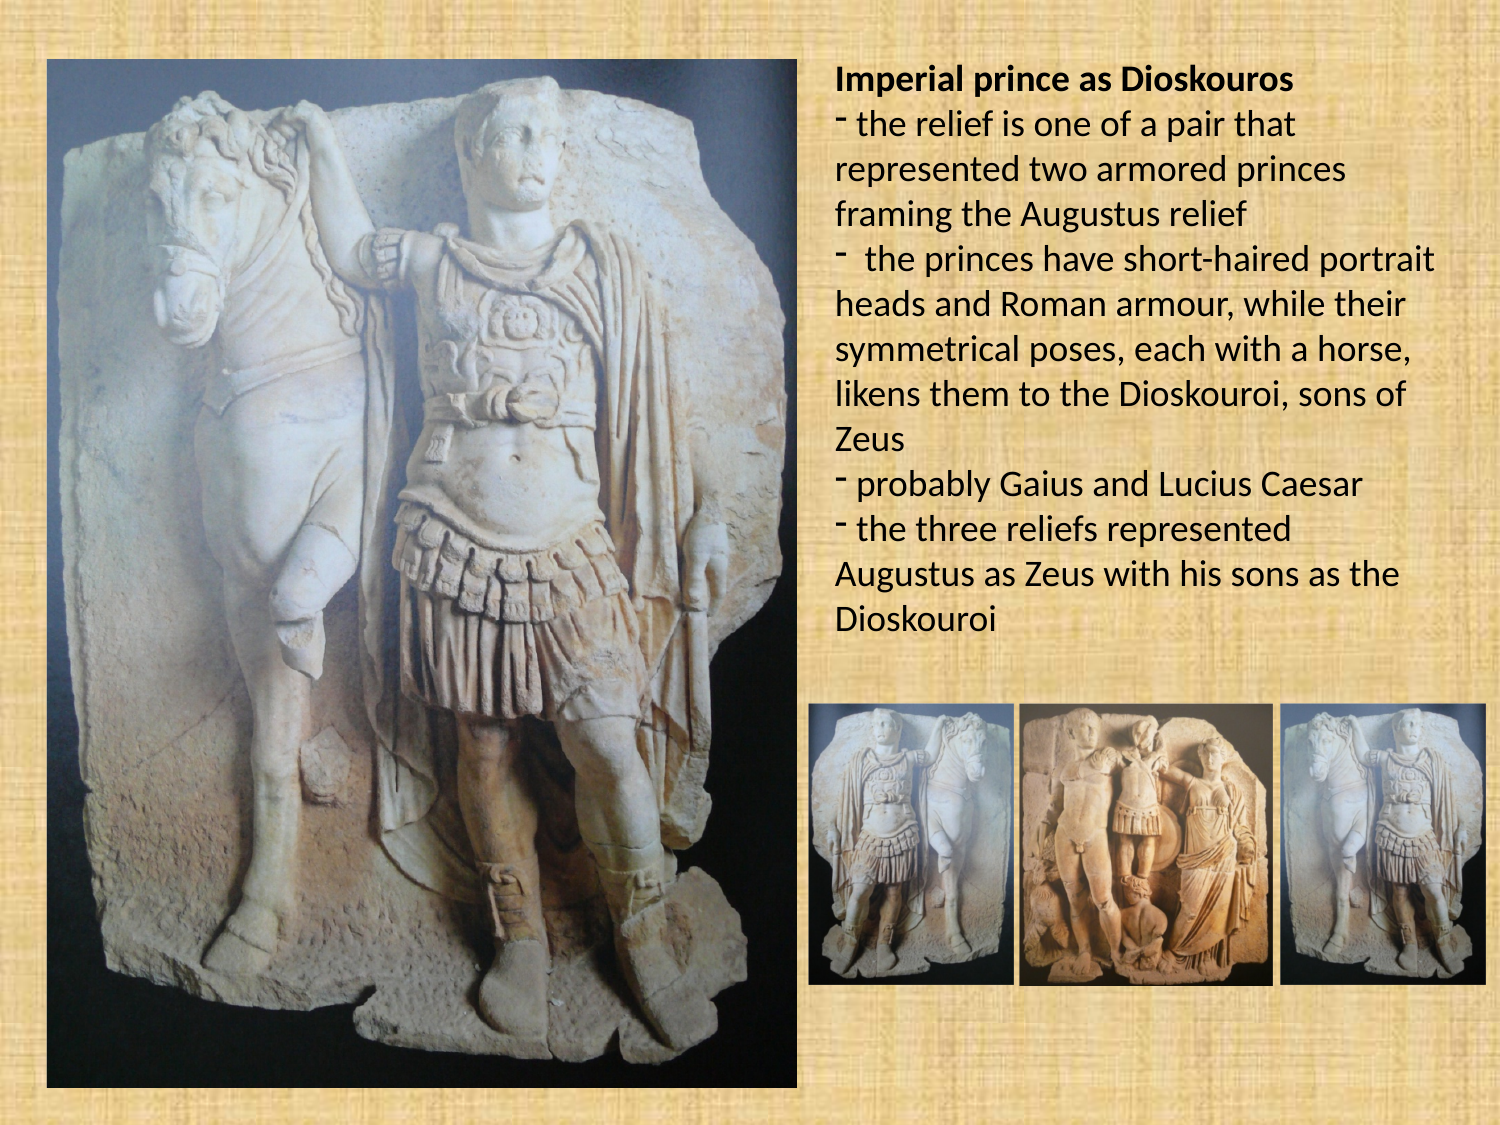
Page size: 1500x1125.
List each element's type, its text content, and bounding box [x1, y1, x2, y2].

picture [0, 0, 1500, 1125]
text_box Imperial prince as Dioskouros the relief is one of a pair that represented two armored princes framing the Augustus relief the princes have short-haired portrait heads and Roman armour, while their symmetrical poses, each with a horse, likens them to the Dioskouroi, sons of Zeus probably Gaius and Lucius Caesar the three reliefs represented Augustus as Zeus with his sons as the Dioskouroi [820, 46, 1454, 692]
